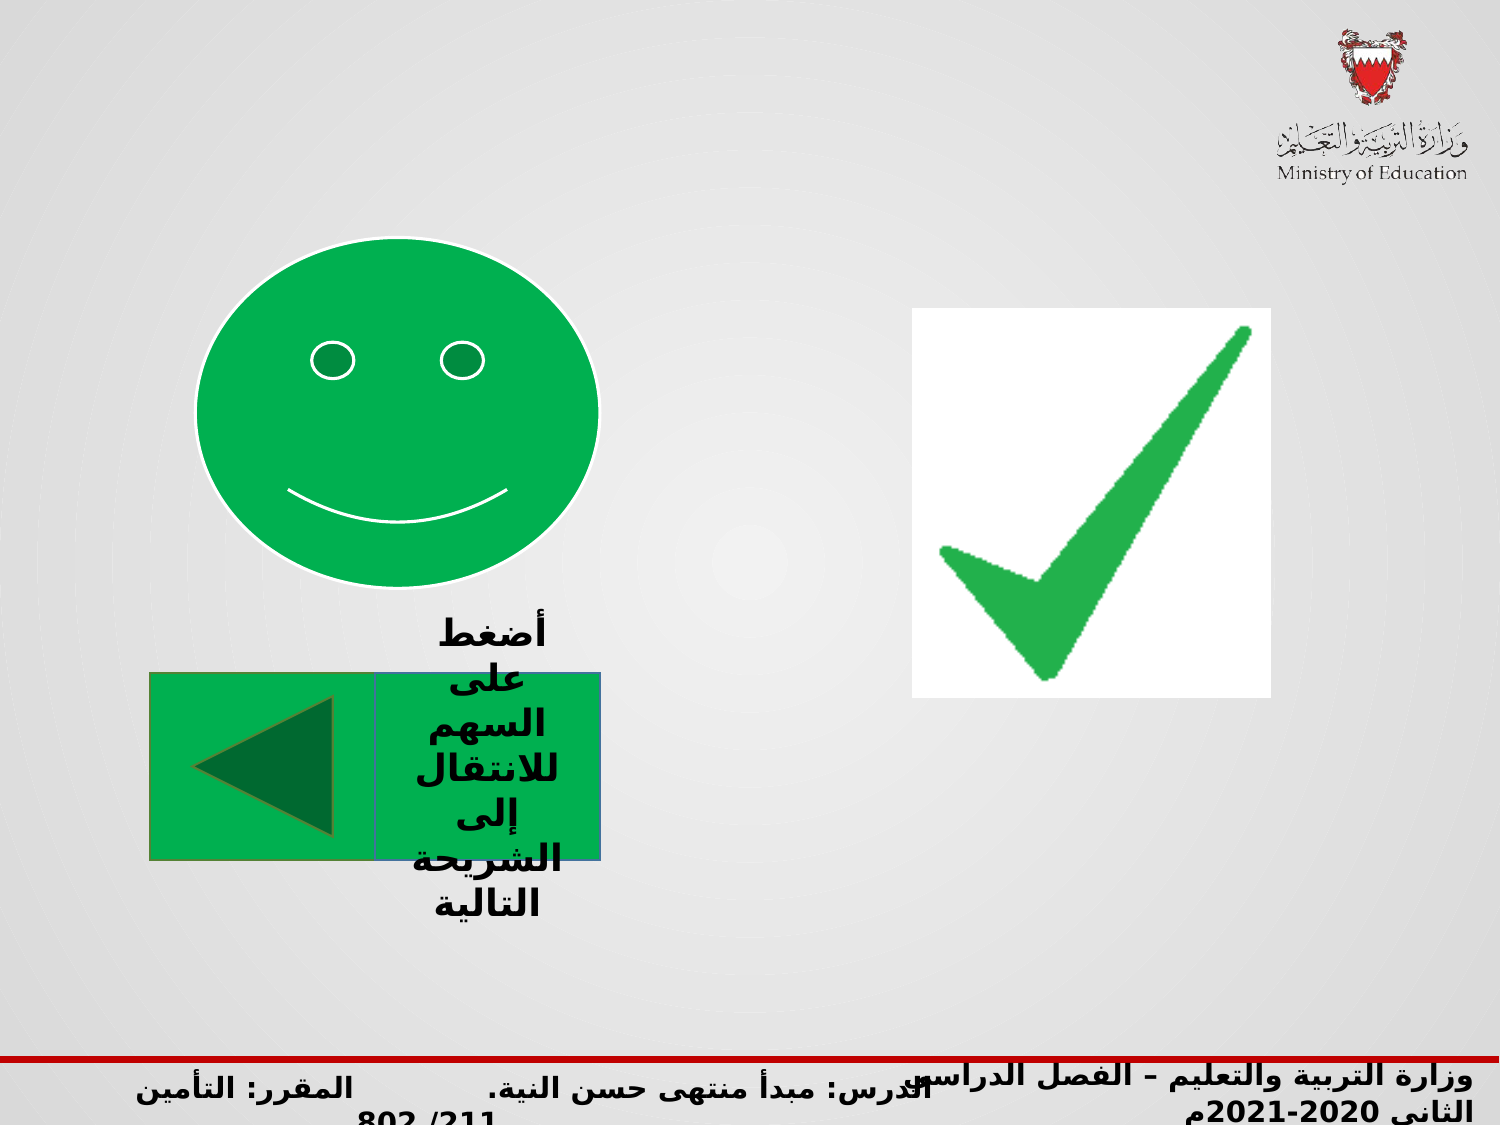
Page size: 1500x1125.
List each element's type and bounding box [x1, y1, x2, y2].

text_box [0, 1059, 1499, 1123]
text_box [149, 237, 1271, 861]
picture [1239, 4, 1500, 213]
